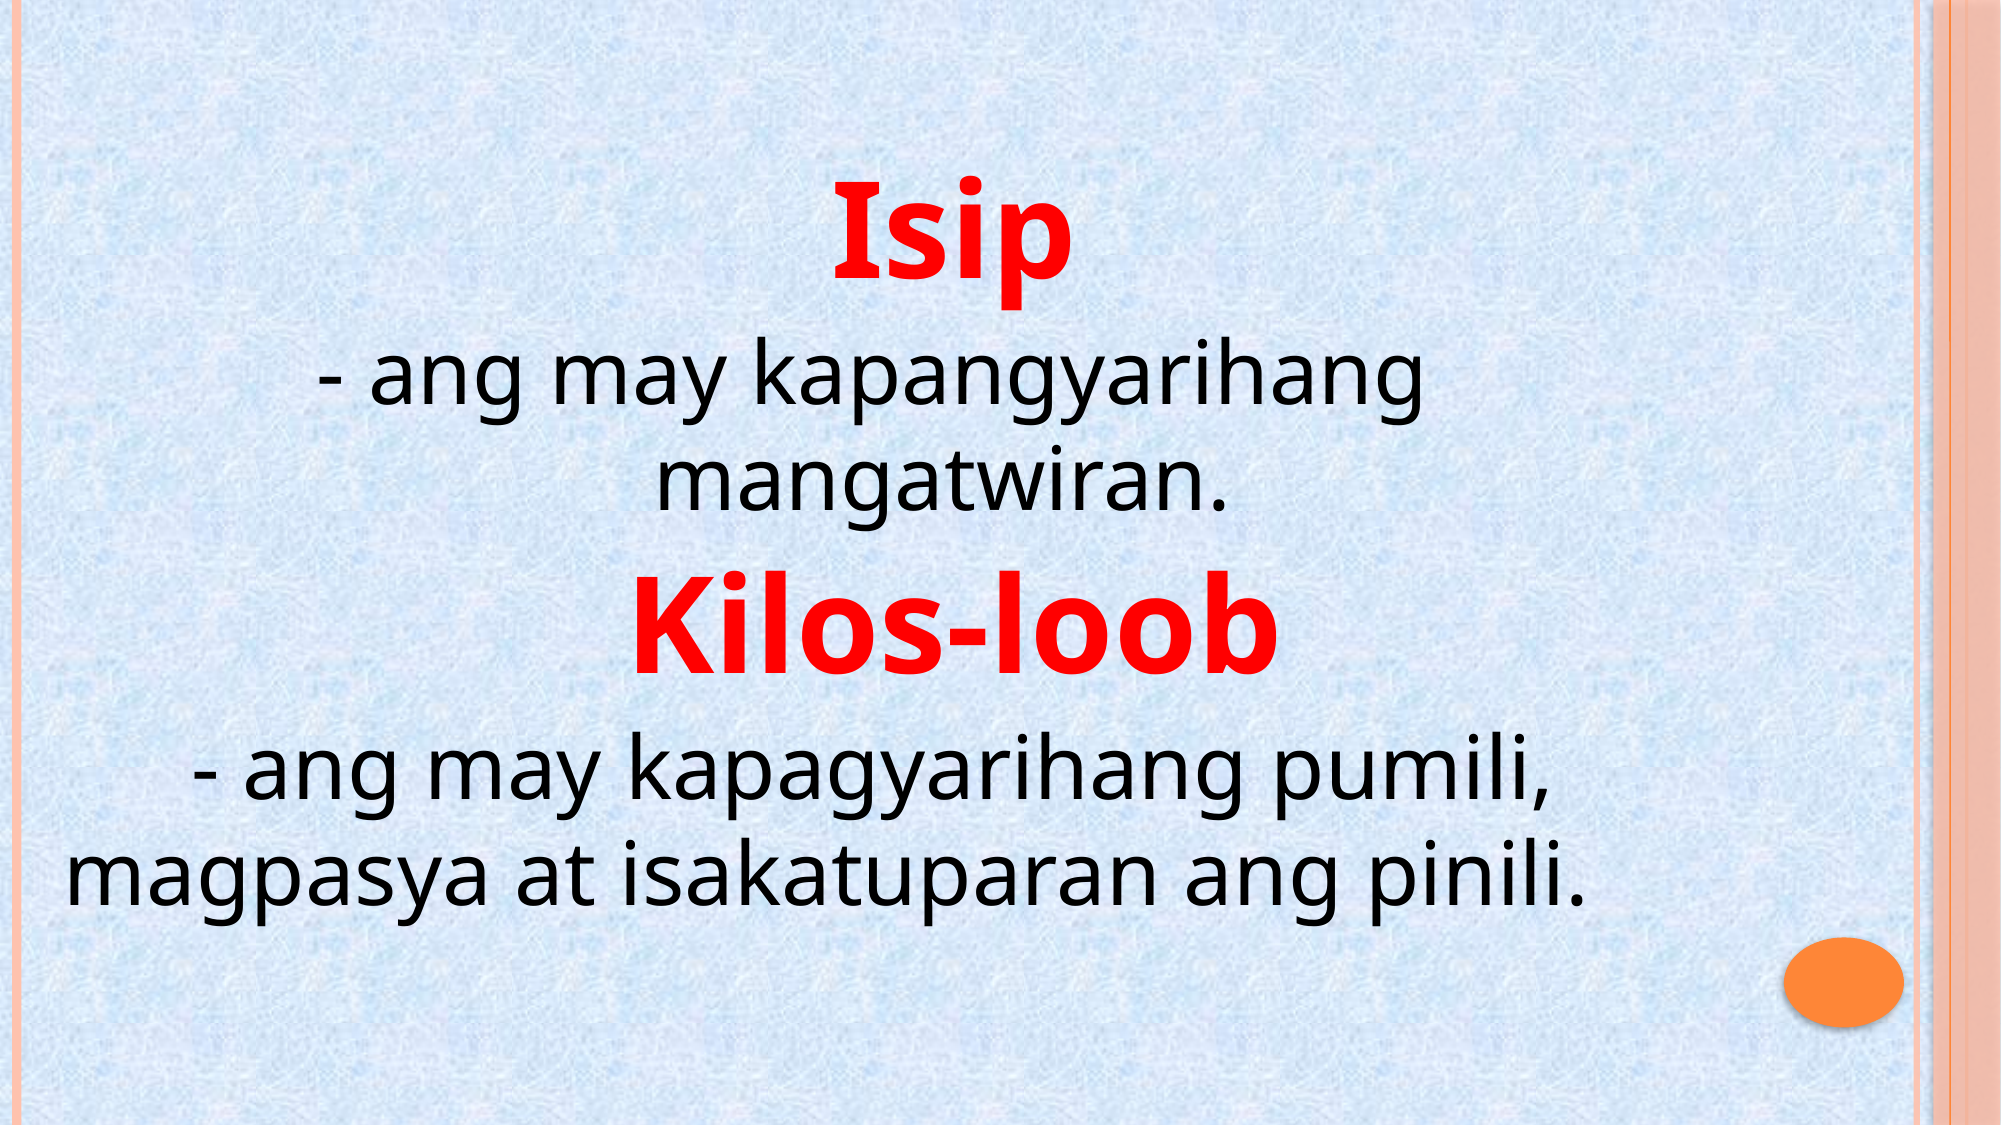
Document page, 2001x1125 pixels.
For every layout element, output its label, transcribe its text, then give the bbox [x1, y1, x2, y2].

picture [1920, 0, 1933, 1125]
picture [0, 0, 12, 1125]
picture [22, 0, 1913, 1125]
list Isip - ang may kapangyarihang mangatwiran. Kilos-loob - ang may kapagyarihang pumili, magpasya at isakatuparan ang pinili. [49, 136, 1860, 937]
